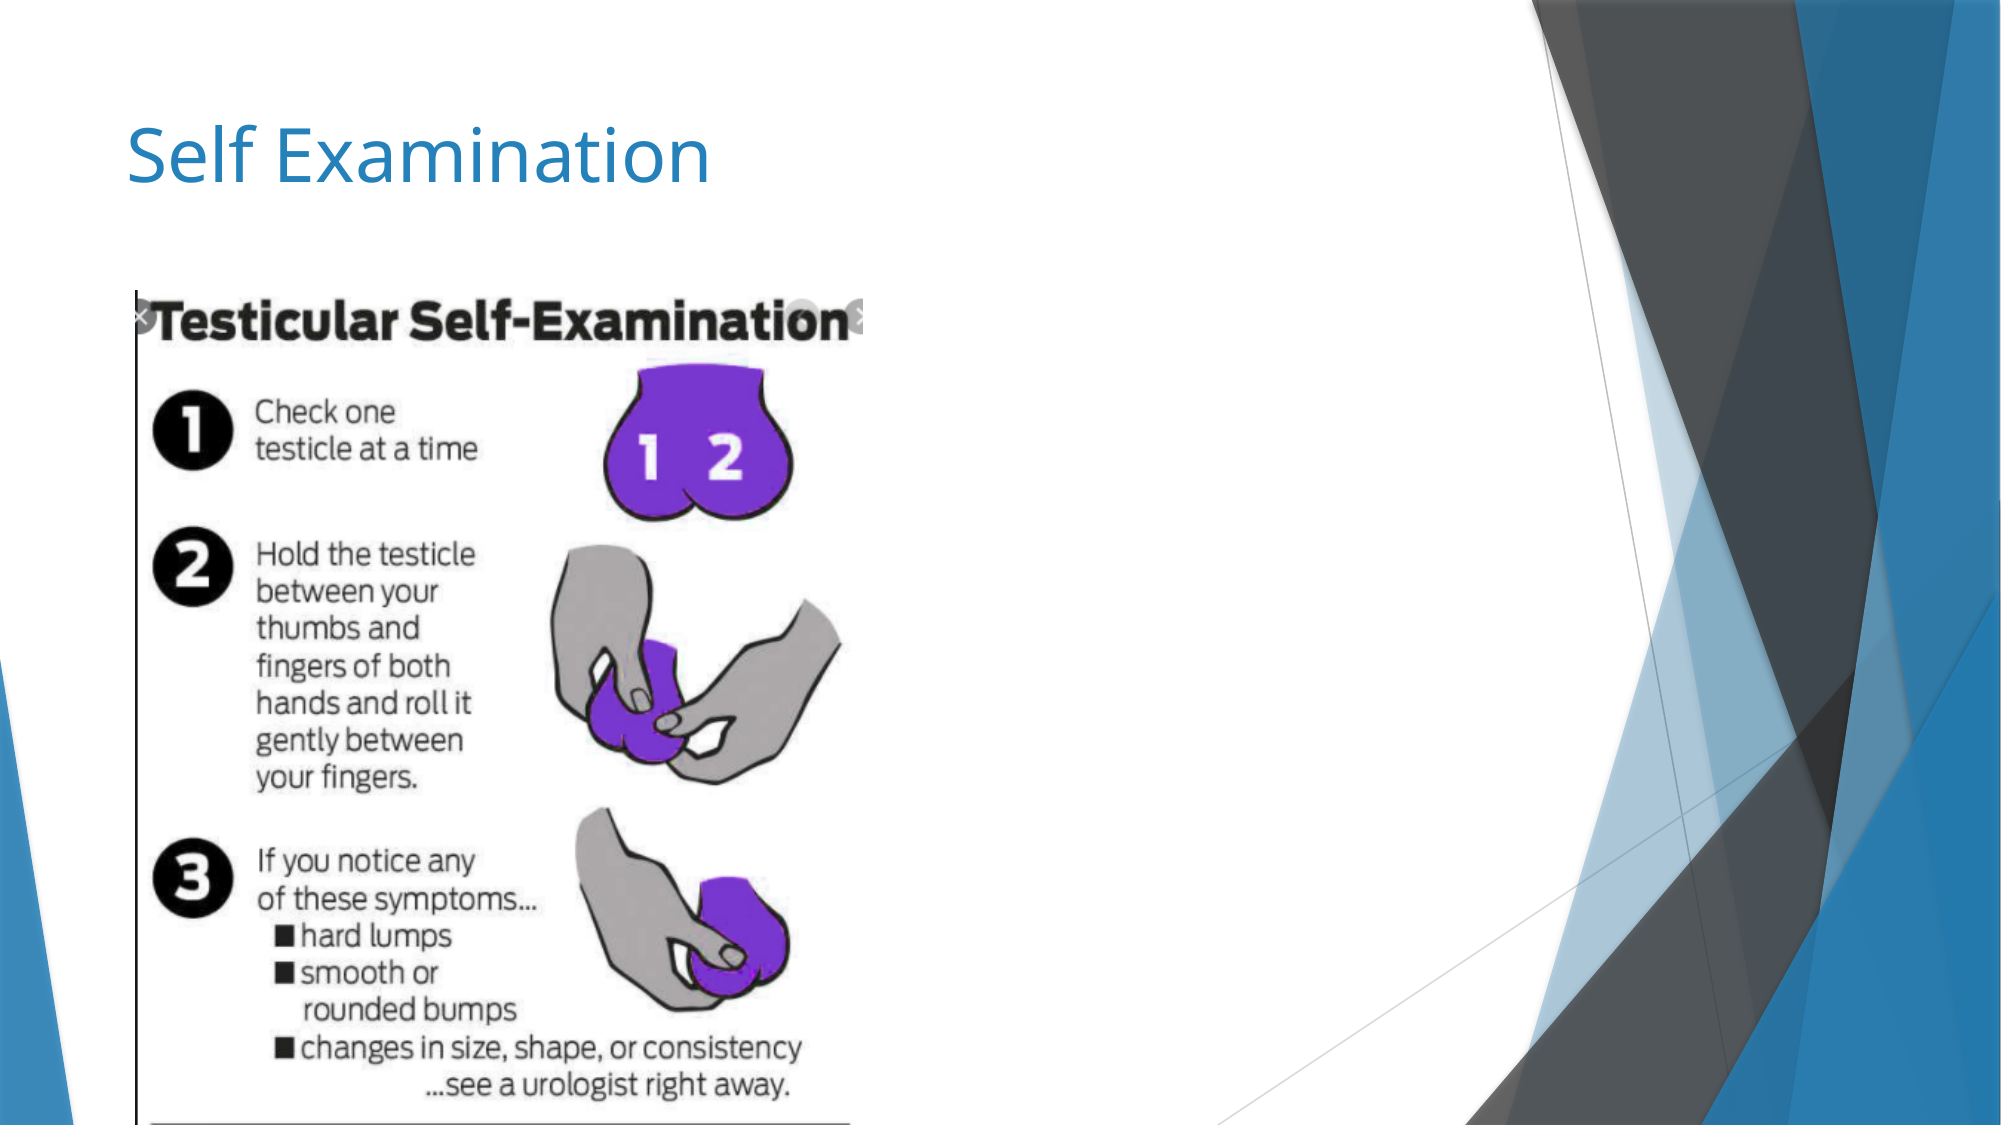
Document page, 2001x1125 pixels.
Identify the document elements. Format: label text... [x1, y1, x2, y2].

title Self Examination [111, 99, 1522, 317]
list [134, 289, 864, 1125]
